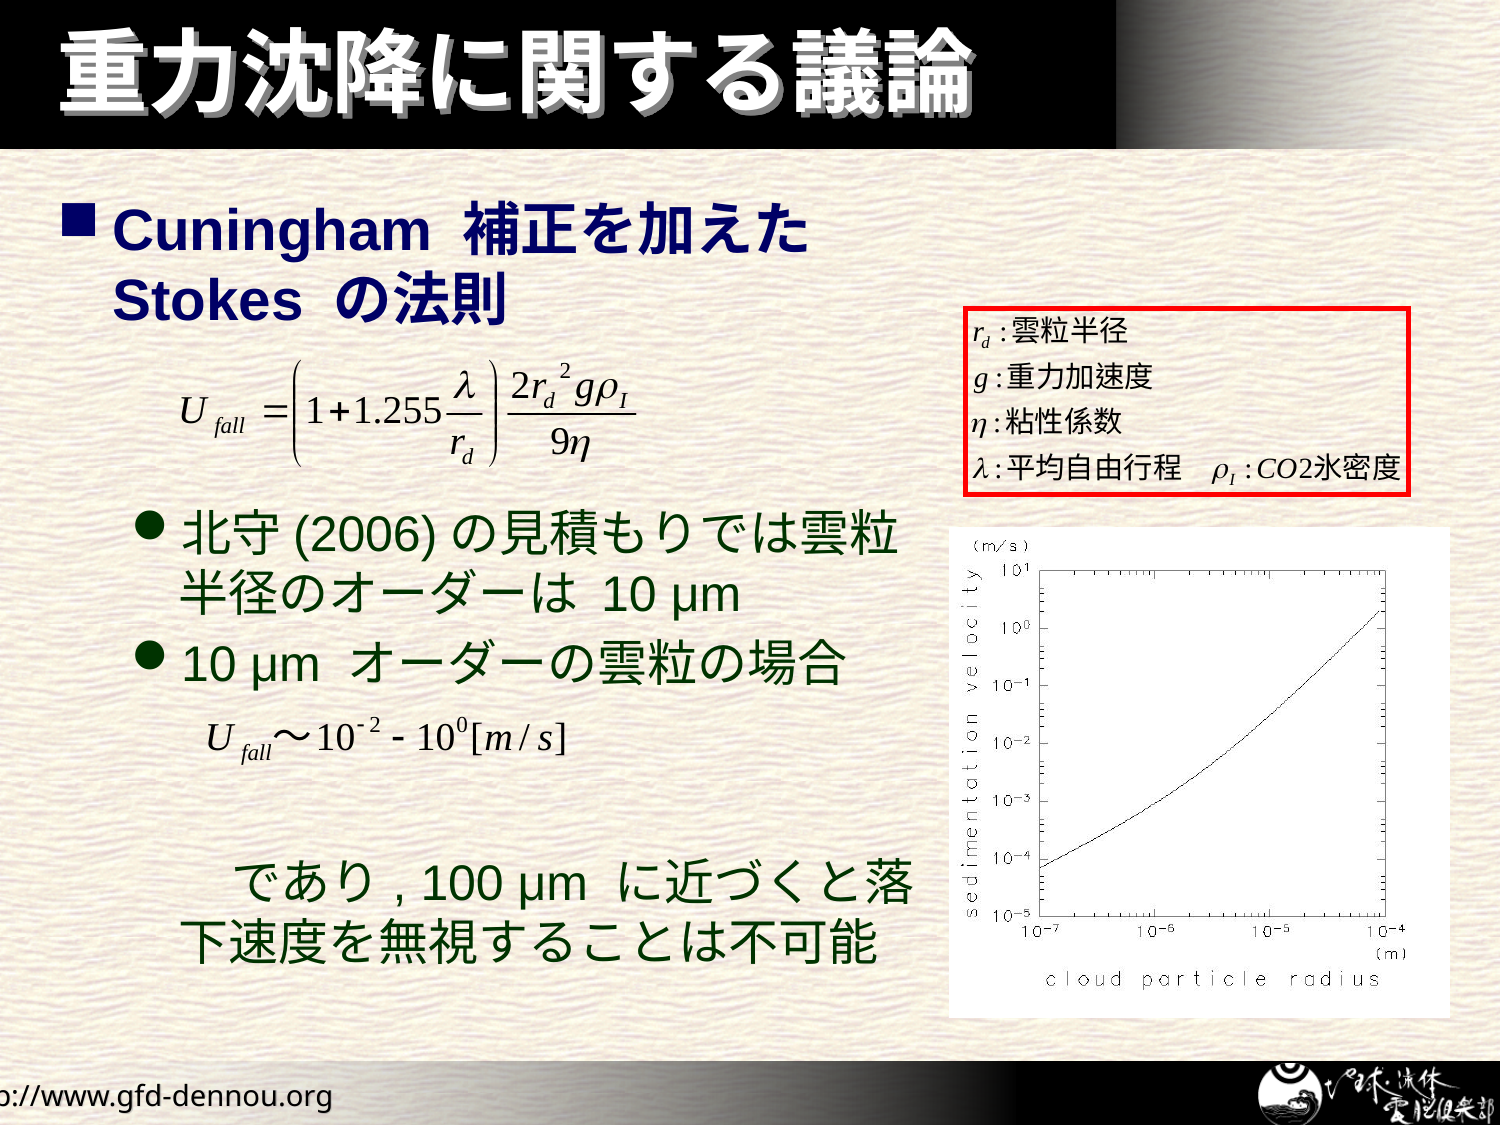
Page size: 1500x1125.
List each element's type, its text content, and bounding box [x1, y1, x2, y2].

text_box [967, 310, 1407, 493]
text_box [201, 707, 573, 774]
title 重力沈降に関する議論 [40, 0, 1377, 138]
list Cuningham 補正を加えた Stokes の法則 北守(2006)の見積もりでは雲粒半径のオーダーは 10 μm 10 μm オーダーの雲粒の場合 であり, 100 μm に近づくと落下速度を無視することは不可能 [40, 184, 938, 1036]
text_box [175, 351, 645, 477]
picture [1257, 1063, 1500, 1125]
picture [0, 0, 1500, 1125]
picture [0, 1093, 7, 1103]
